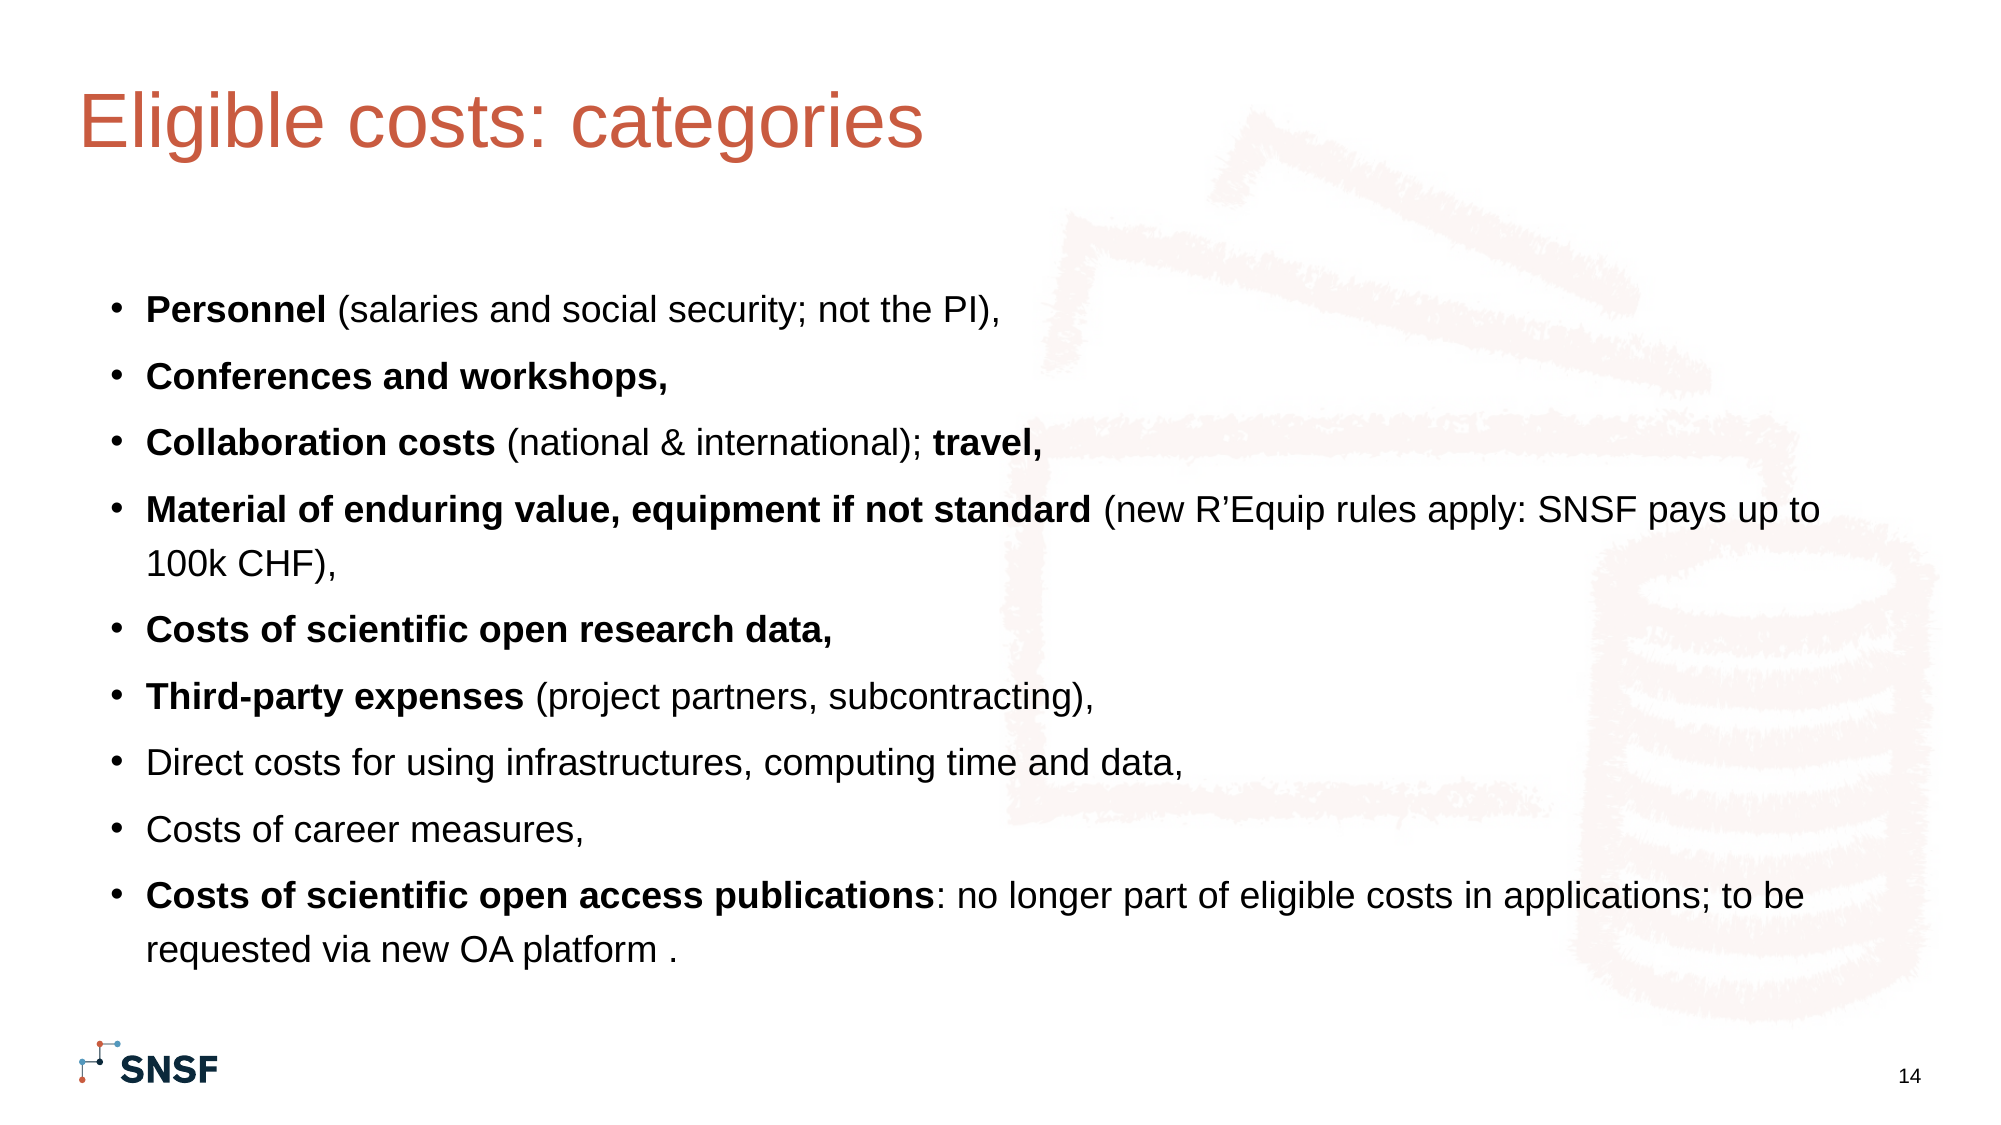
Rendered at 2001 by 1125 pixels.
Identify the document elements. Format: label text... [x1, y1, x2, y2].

slide_number 14 [1354, 1062, 1922, 1093]
list Personnel (salaries and social security; not the PI), Conferences and workshops, Collaboration costs (national & international); travel, Material of enduring value, equipment if not standard (new R’Equip rules apply: SNSF pays up to 100k CHF), Costs of scientific open research data, Third-party expenses (project partners, subcontracting), Direct costs for using infrastructures, computing time and data, Costs of career measures, Costs of scientific open access publications: no longer part of eligible costs in applications; to be requested via new OA platform . [110, 276, 999, 968]
title Eligible costs: categories [78, 78, 1922, 250]
picture [999, 104, 1943, 1030]
